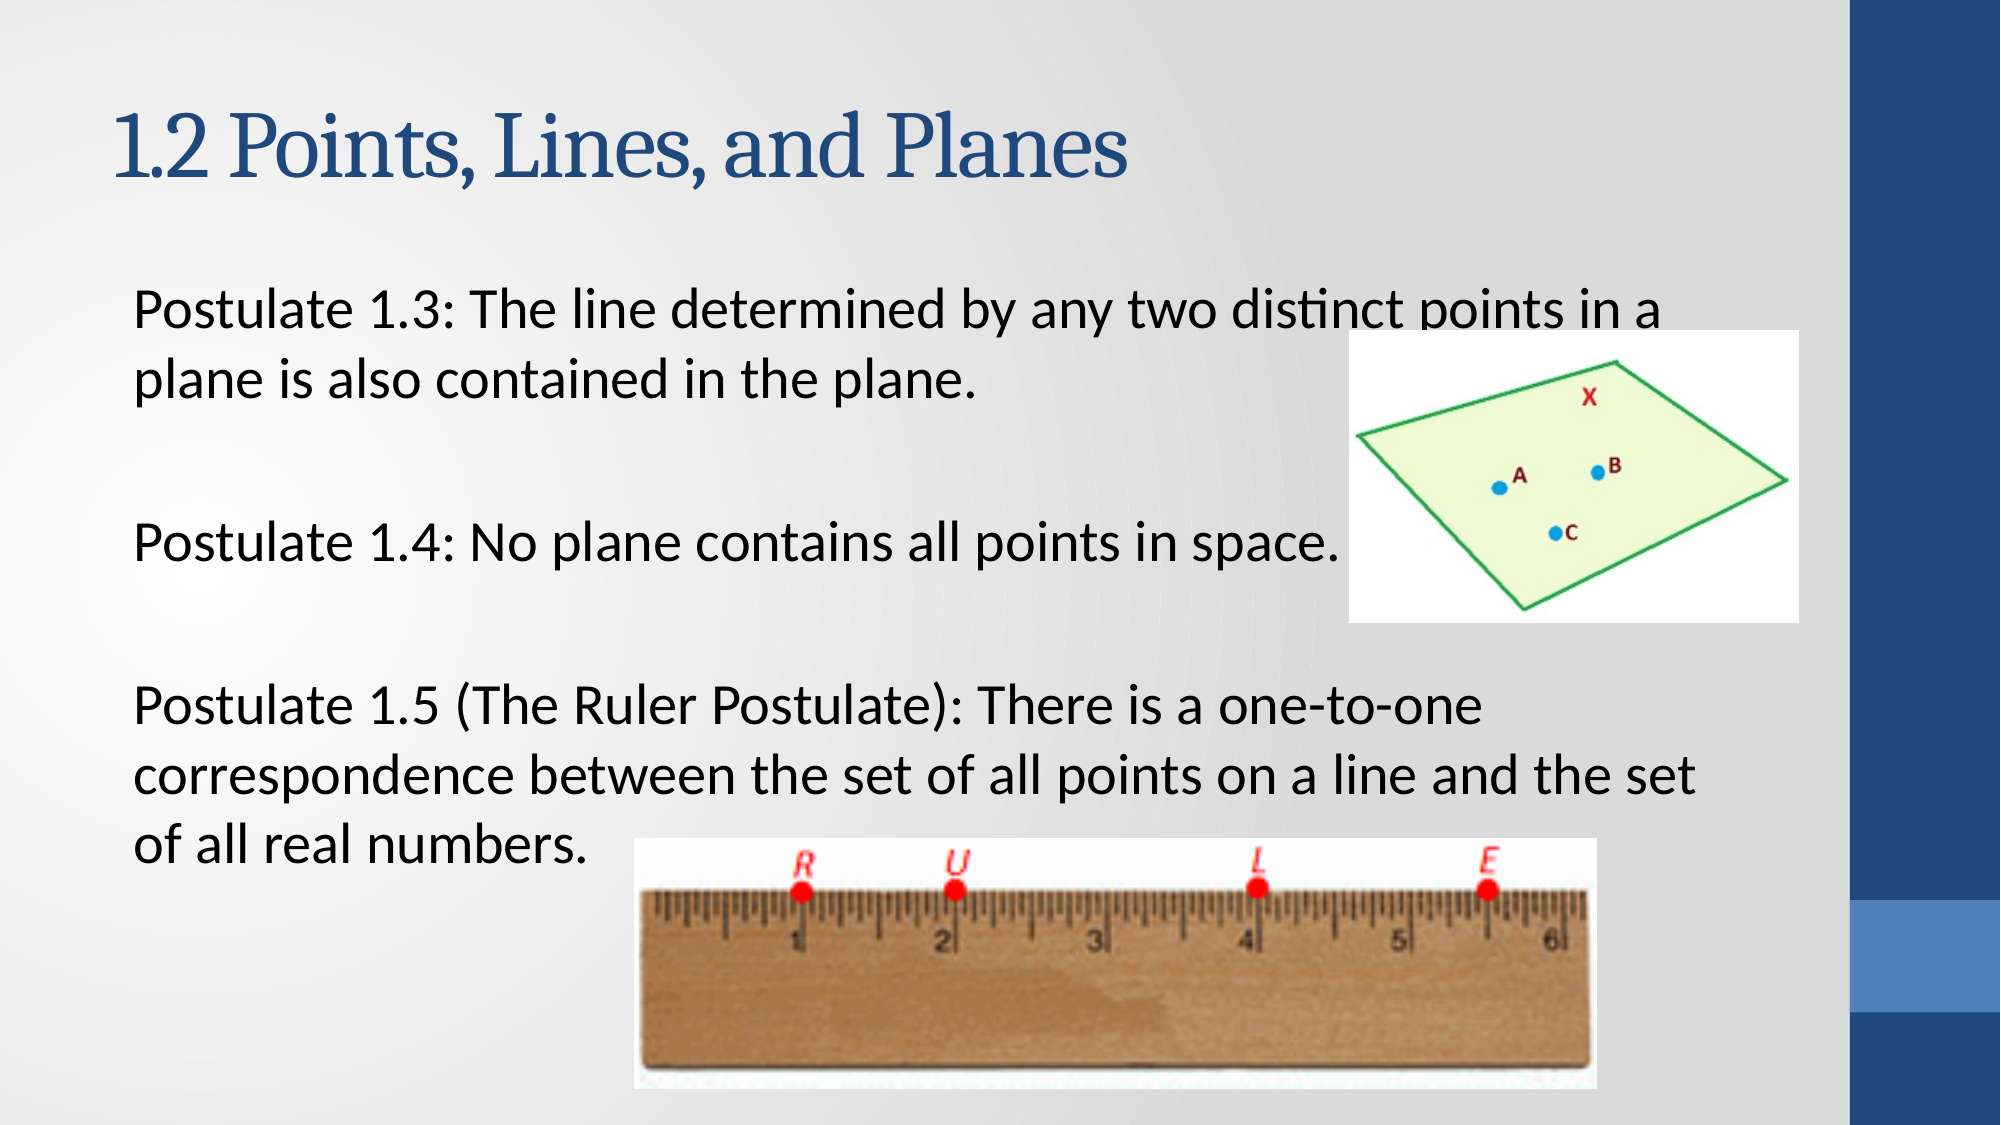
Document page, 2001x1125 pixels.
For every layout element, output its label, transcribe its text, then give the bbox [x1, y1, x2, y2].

list Postulate 1.3: The line determined by any two distinct points in a plane is also contained in the plane. Postulate 1.4: No plane contains all points in space. Postulate 1.5 (The Ruler Postulate): There is a one-to-one correspondence between the set of all points on a line and the set of all real numbers. [99, 262, 1767, 899]
picture [1348, 329, 1799, 623]
picture [634, 838, 1598, 1090]
title 1.2 Points, Lines, and Planes [99, 45, 1767, 233]
